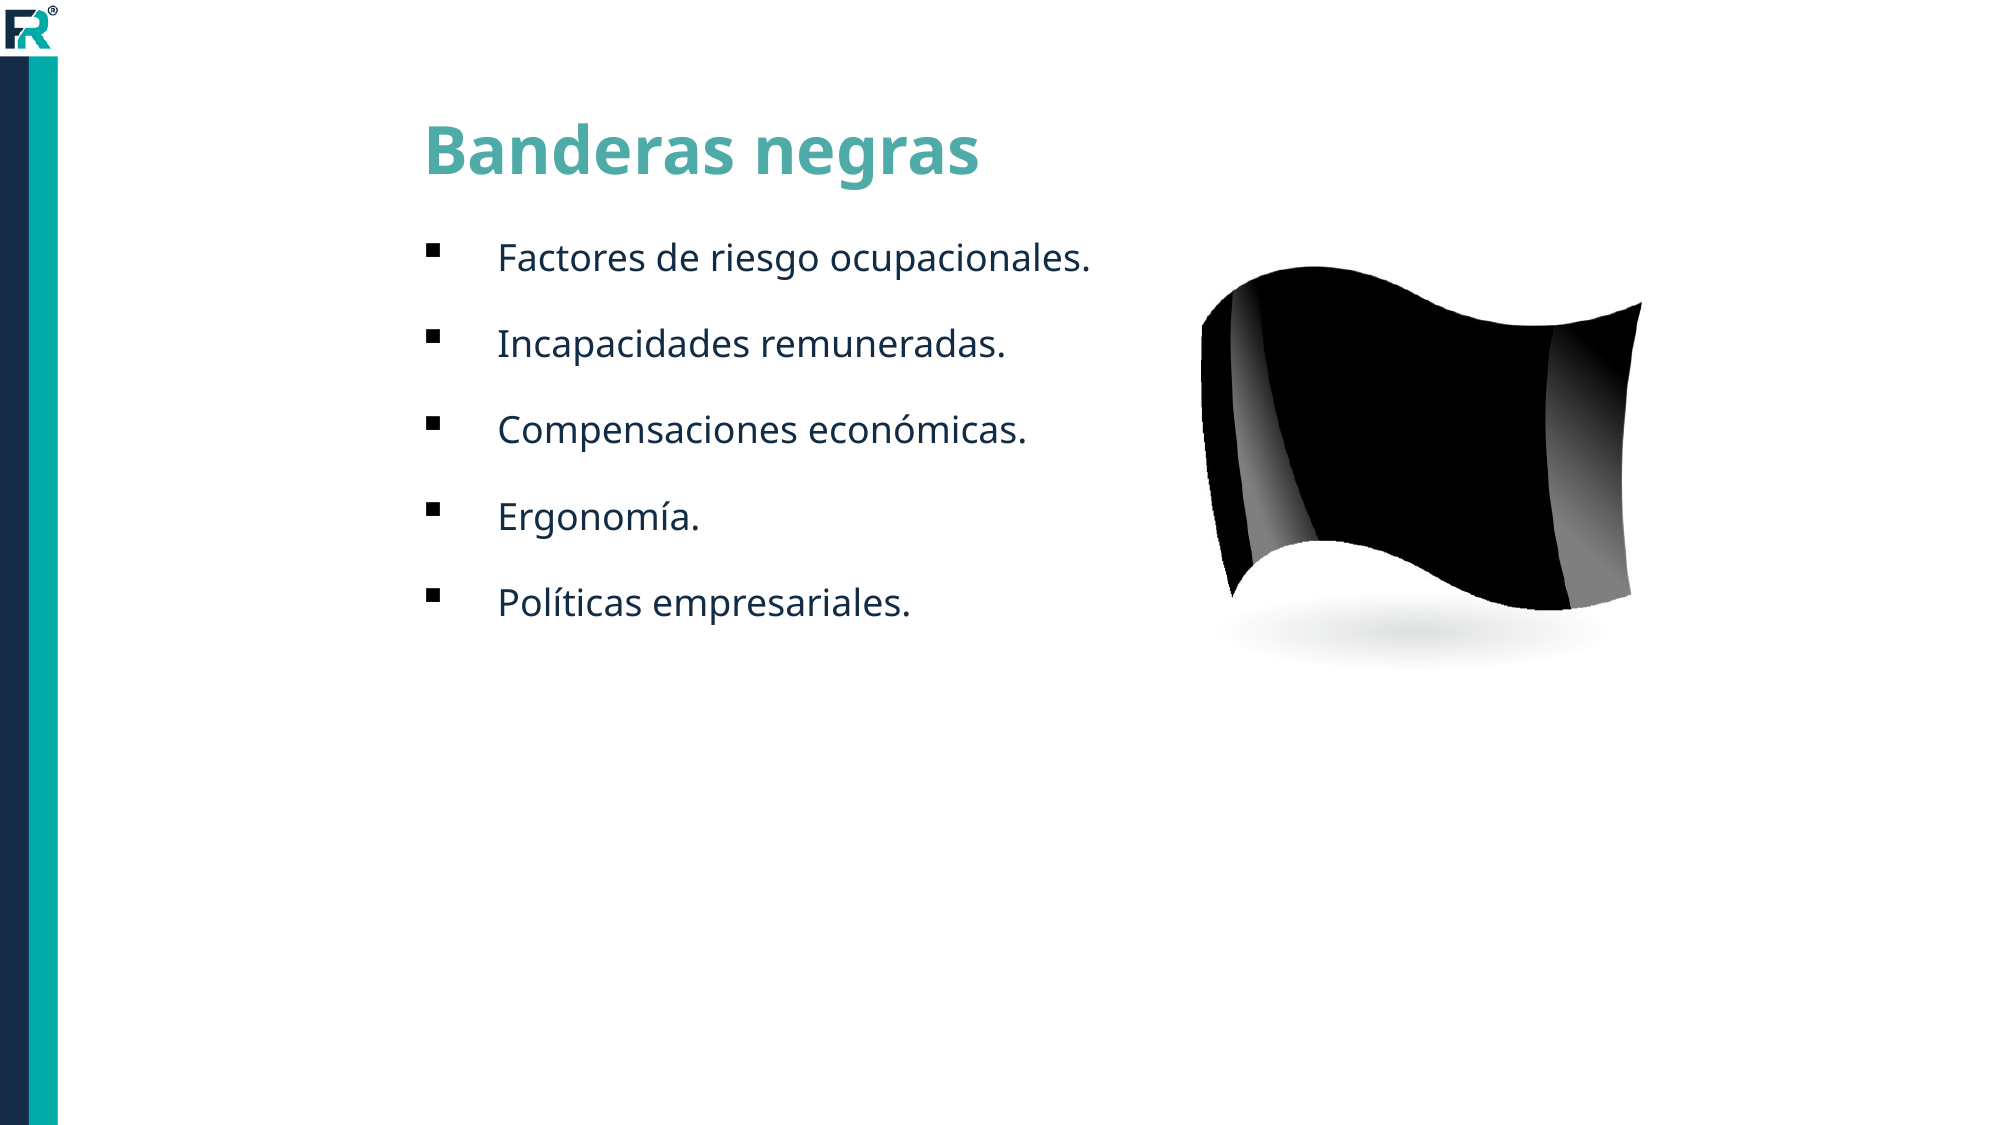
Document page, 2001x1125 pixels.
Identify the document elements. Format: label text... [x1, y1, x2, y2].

text_box Factores de riesgo ocupacionales. Incapacidades remuneradas. Compensaciones económicas. Ergonomía. Políticas empresariales. [279, 203, 1281, 817]
picture [0, 0, 2001, 1125]
text_box Banderas negras [408, 19, 1373, 195]
